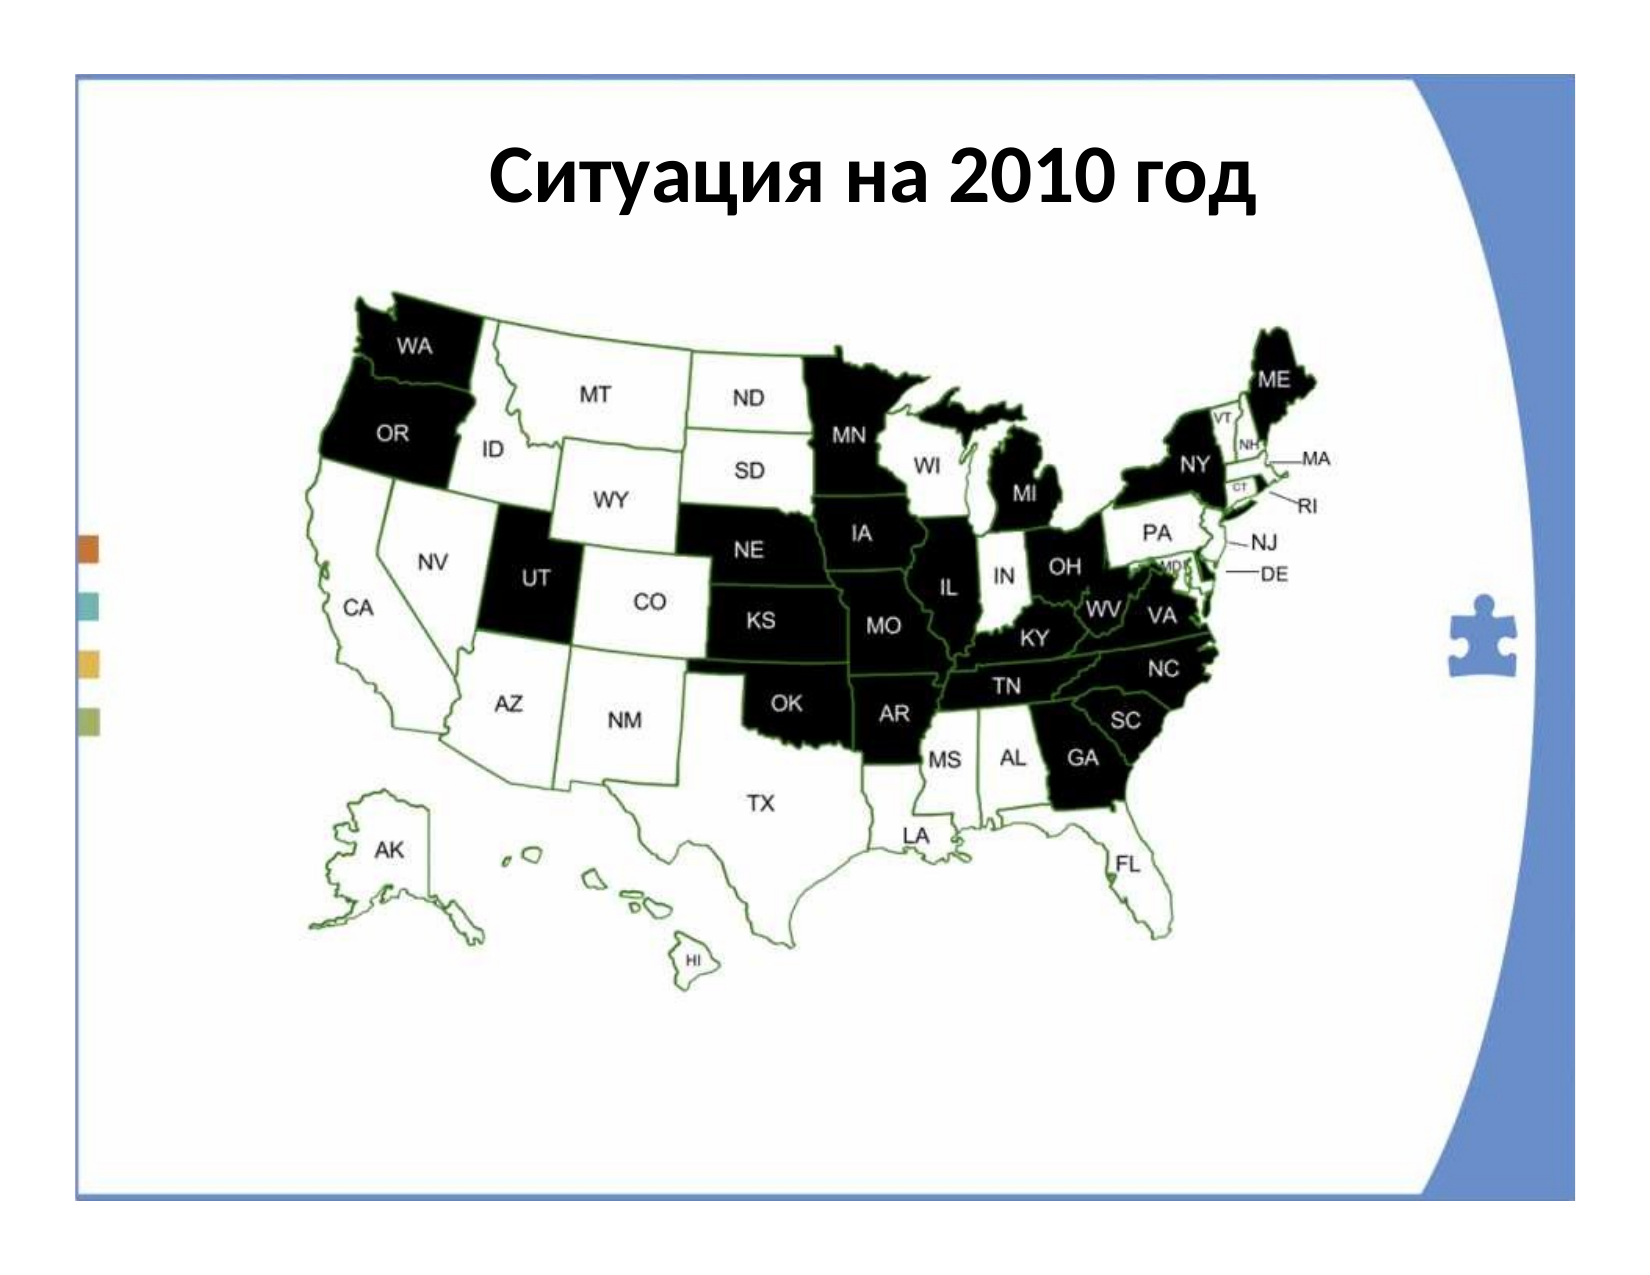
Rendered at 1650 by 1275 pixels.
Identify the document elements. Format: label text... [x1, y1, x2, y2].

picture [74, 74, 1576, 1201]
title Ситуация на 2010 год [309, 98, 1341, 264]
text_box [249, 264, 1375, 1019]
